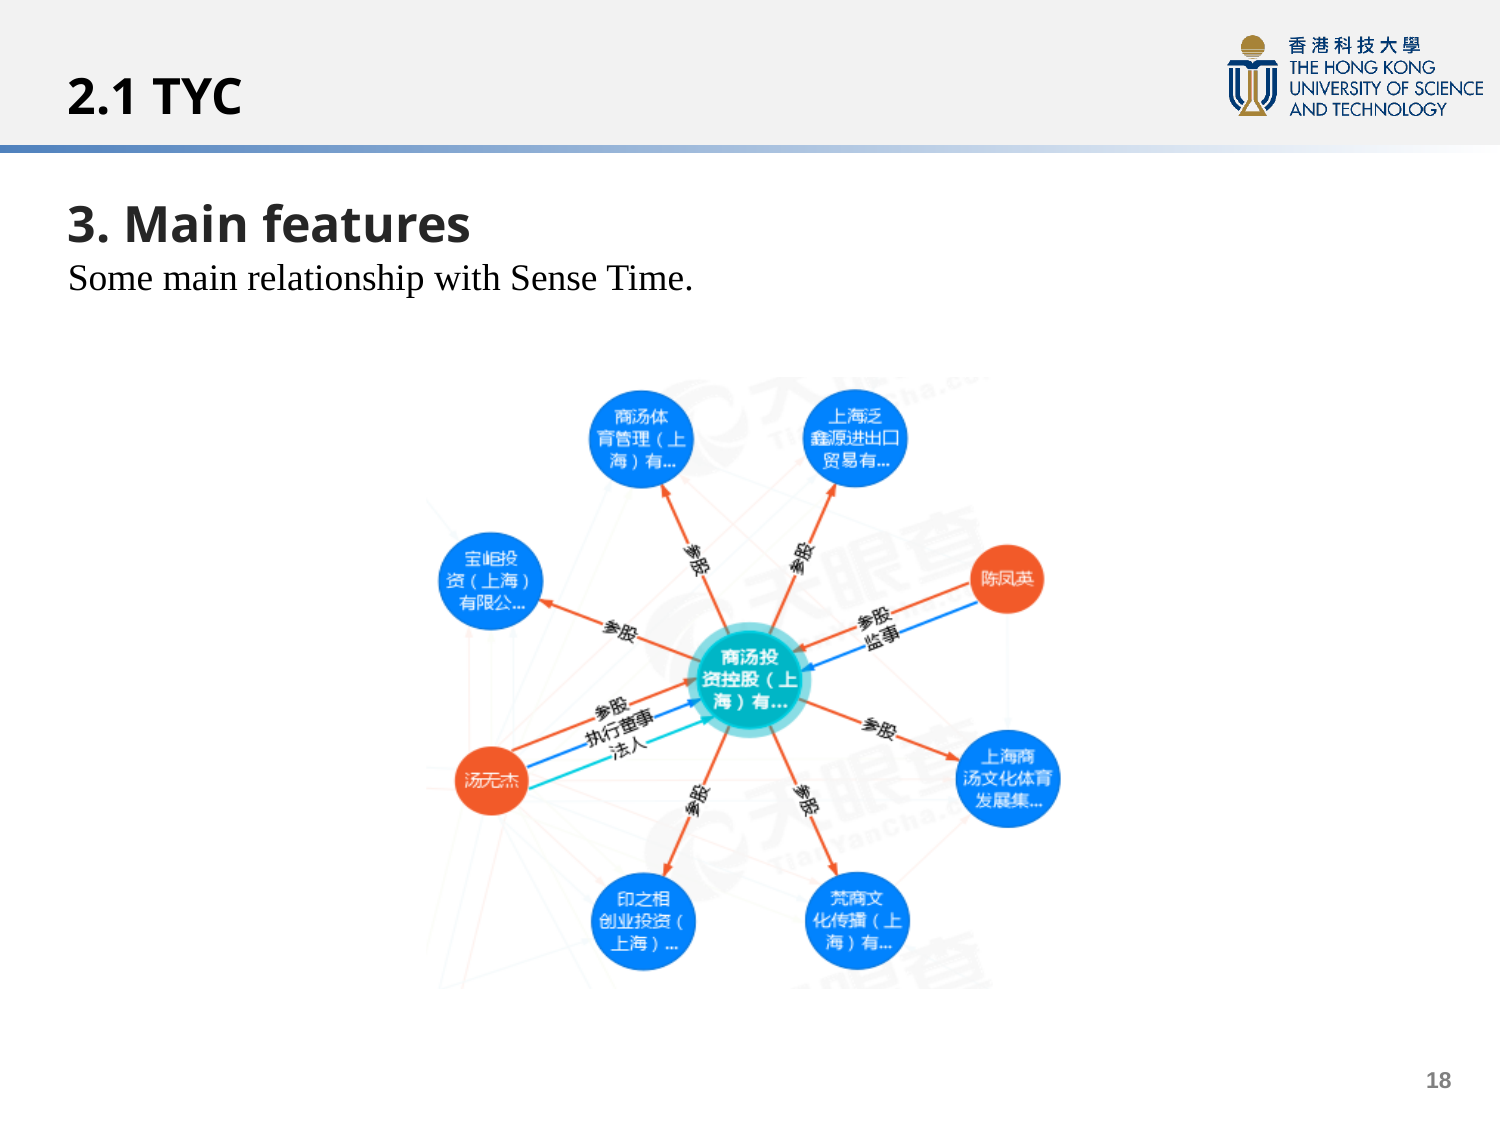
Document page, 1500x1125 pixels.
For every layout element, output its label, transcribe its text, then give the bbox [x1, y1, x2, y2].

text_box 3. Main features Some main relationship with Sense Time. [53, 185, 973, 306]
picture [1225, 34, 1484, 118]
picture [426, 376, 1086, 990]
title 2.1 TYC [53, 44, 1459, 116]
